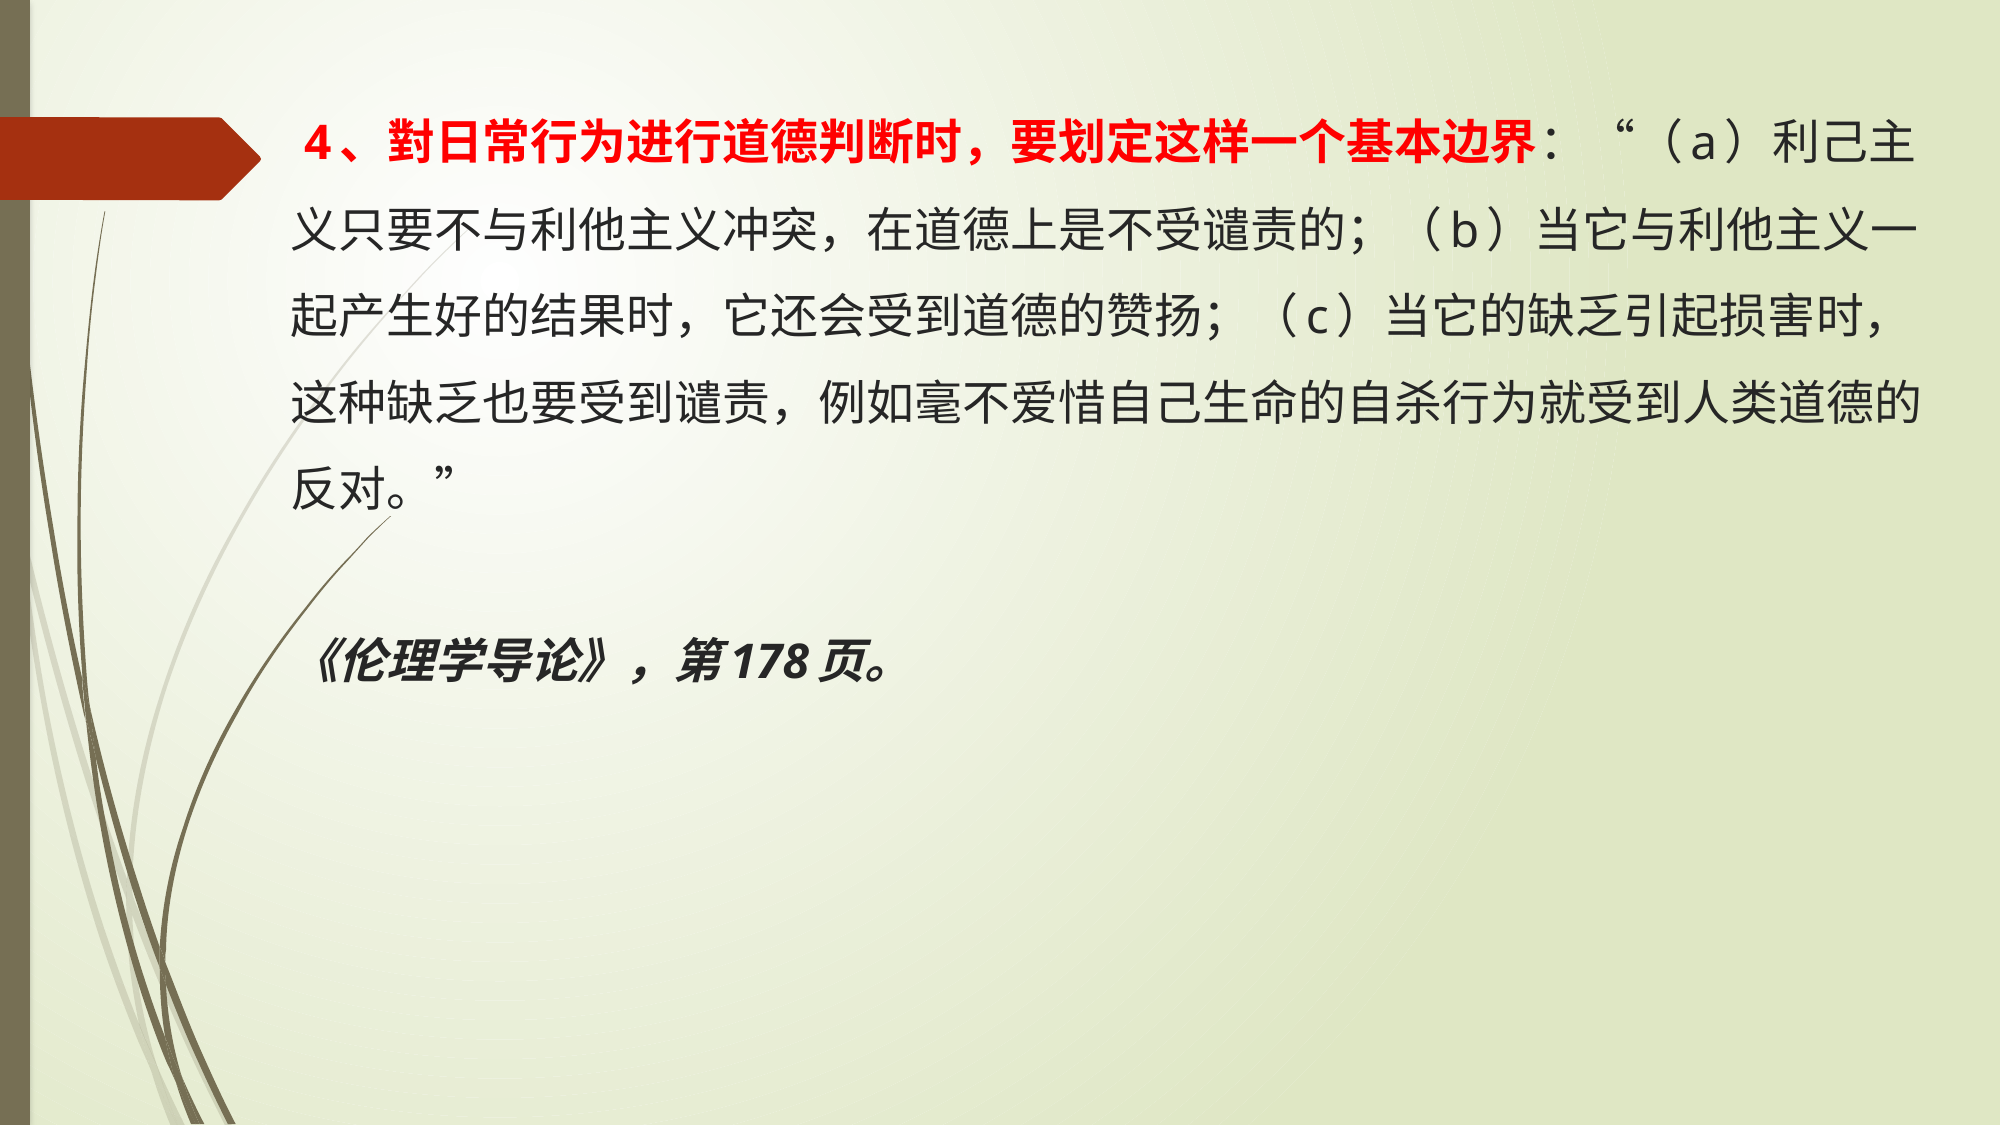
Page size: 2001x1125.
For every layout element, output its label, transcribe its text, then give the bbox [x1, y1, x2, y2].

title 4、對日常行为进行道德判断时，要划定这样一个基本边界：“（a）利己主义只要不与利他主义冲突，在道德上是不受谴责的；（b）当它与利他主义一起产生好的结果时，它还会受到道德的赞扬；（c）当它的缺乏引起损害时，这种缺乏也要受到谴责，例如毫不爱惜自己生命的自杀行为就受到人类道德的反对。” 《伦理学导论》，第178页。 [275, 67, 1966, 1125]
